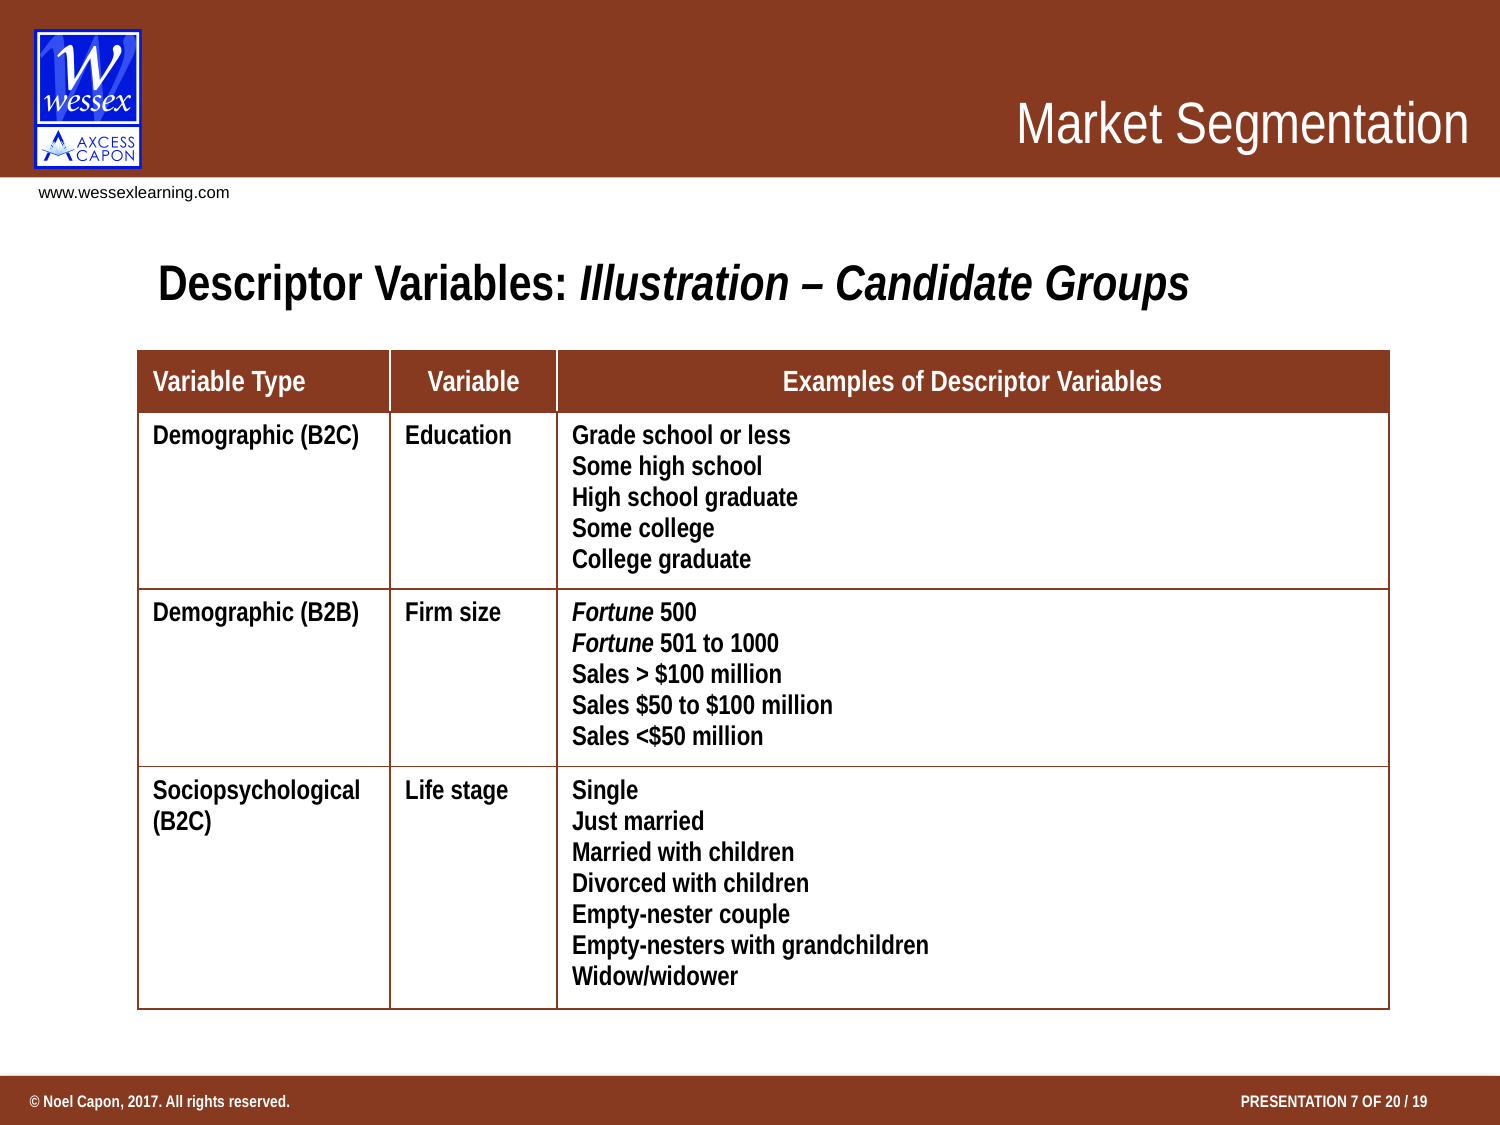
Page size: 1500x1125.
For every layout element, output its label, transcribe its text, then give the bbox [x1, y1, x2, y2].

text_box Descriptor Variables: Illustration – Candidate Groups [143, 243, 1206, 319]
table_cell Demographic (B2C) [139, 413, 389, 588]
table_header Examples of Descriptor Variables [558, 352, 1388, 411]
table_header Variable [391, 352, 556, 411]
table_cell Demographic (B2B) [139, 590, 389, 766]
table_cell Grade school or less Some high school High school graduate Some college College graduate [558, 413, 1388, 588]
table_cell Fortune 500 Fortune 501 to 1000 Sales > $100 million Sales $50 to $100 million Sales <$50 million [558, 590, 1388, 766]
picture [34, 28, 142, 169]
text_box Market Segmentation [0, 0, 1500, 178]
text_box www.wessexlearning.com [38, 182, 231, 203]
table_header Variable Type [139, 352, 389, 411]
table_cell Life stage [391, 767, 556, 1008]
table_cell Firm size [391, 590, 556, 766]
table_cell Education [391, 413, 556, 588]
table_cell Single Just married Married with children Divorced with children Empty-nester couple Empty-nesters with grandchildren Widow/widower [558, 767, 1388, 1008]
table_cell Sociopsychological (B2C) [139, 767, 389, 1008]
